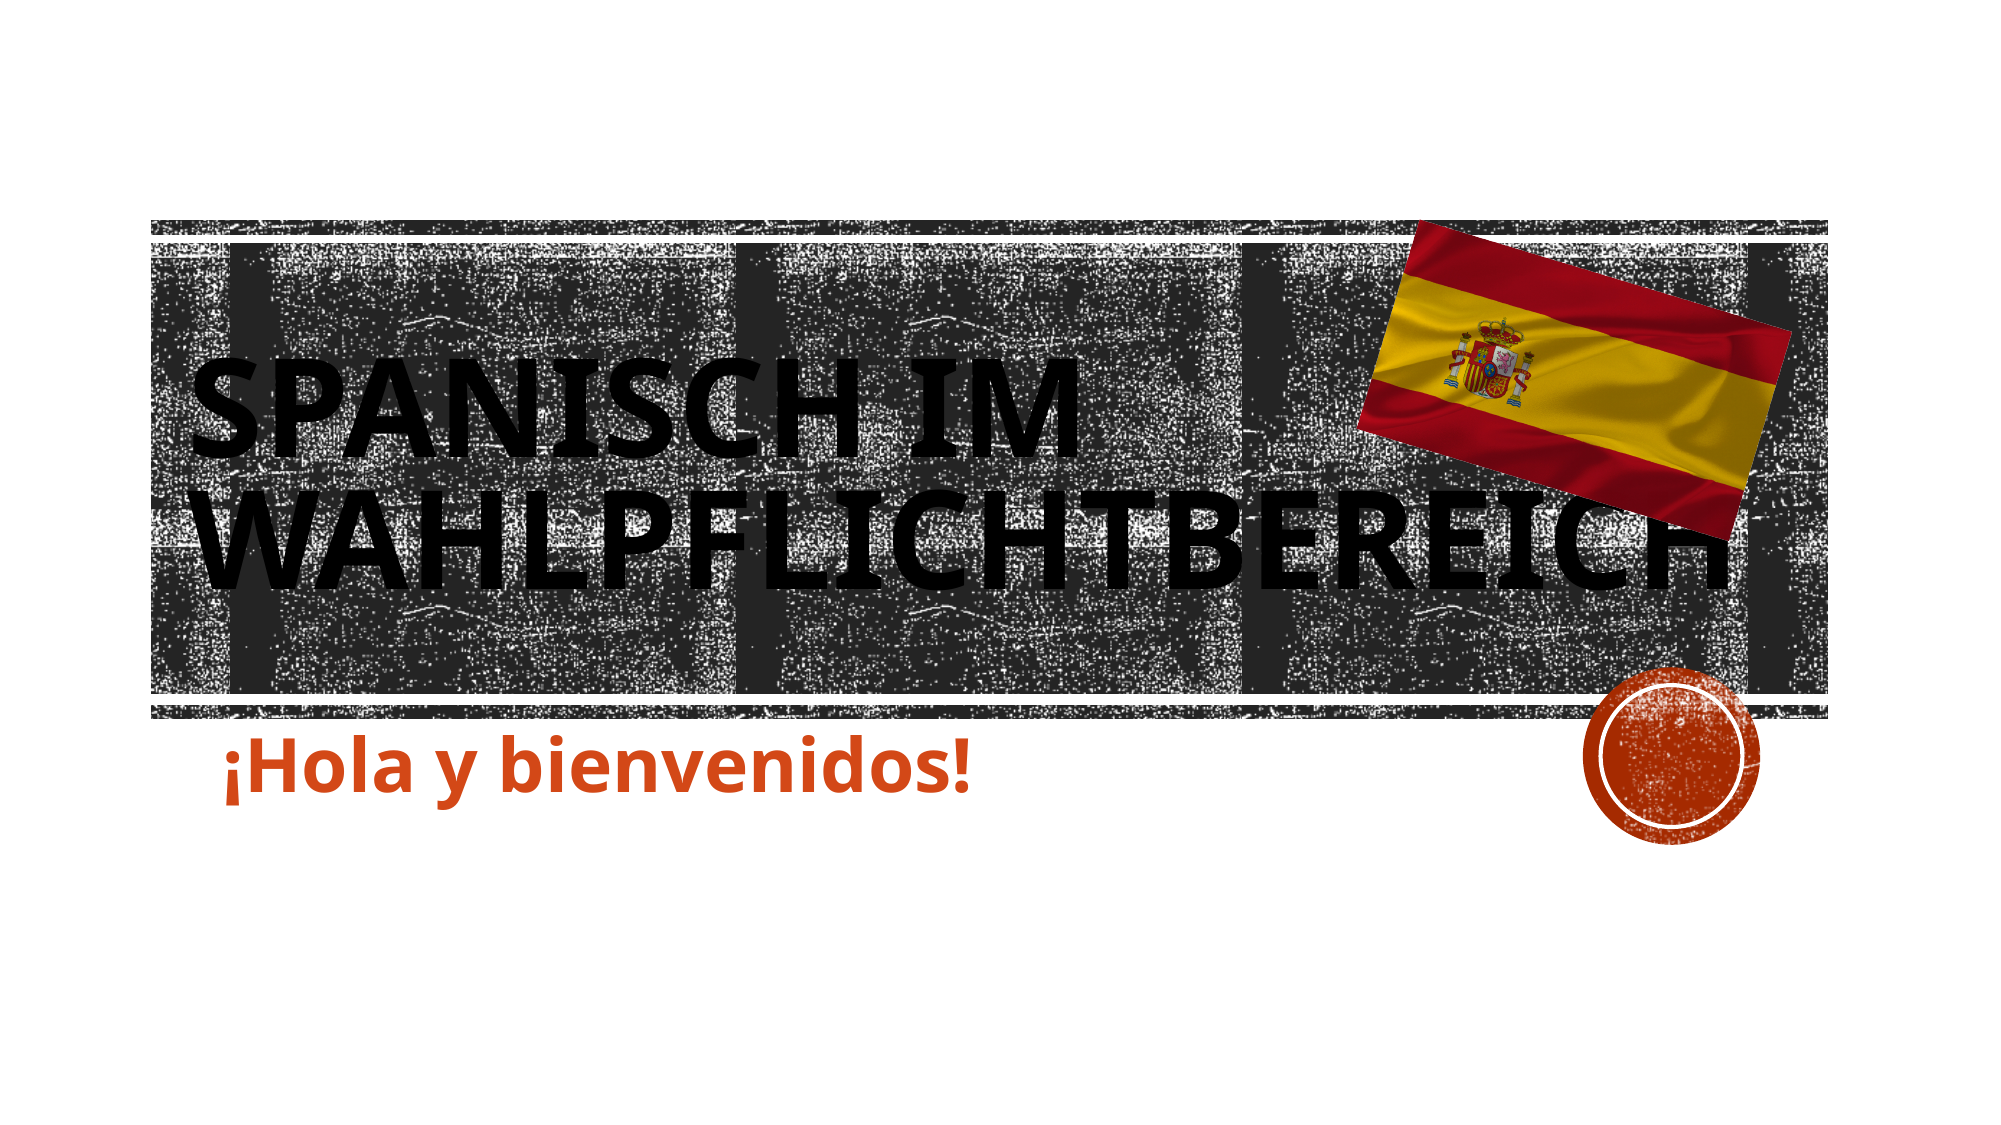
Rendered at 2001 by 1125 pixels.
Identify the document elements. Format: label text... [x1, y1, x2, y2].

title Spanisch im Wahlpflichtbereich [172, 234, 1808, 733]
picture [1357, 220, 1792, 540]
subtitle ¡Hola y bienvenidos! [175, 720, 1470, 896]
